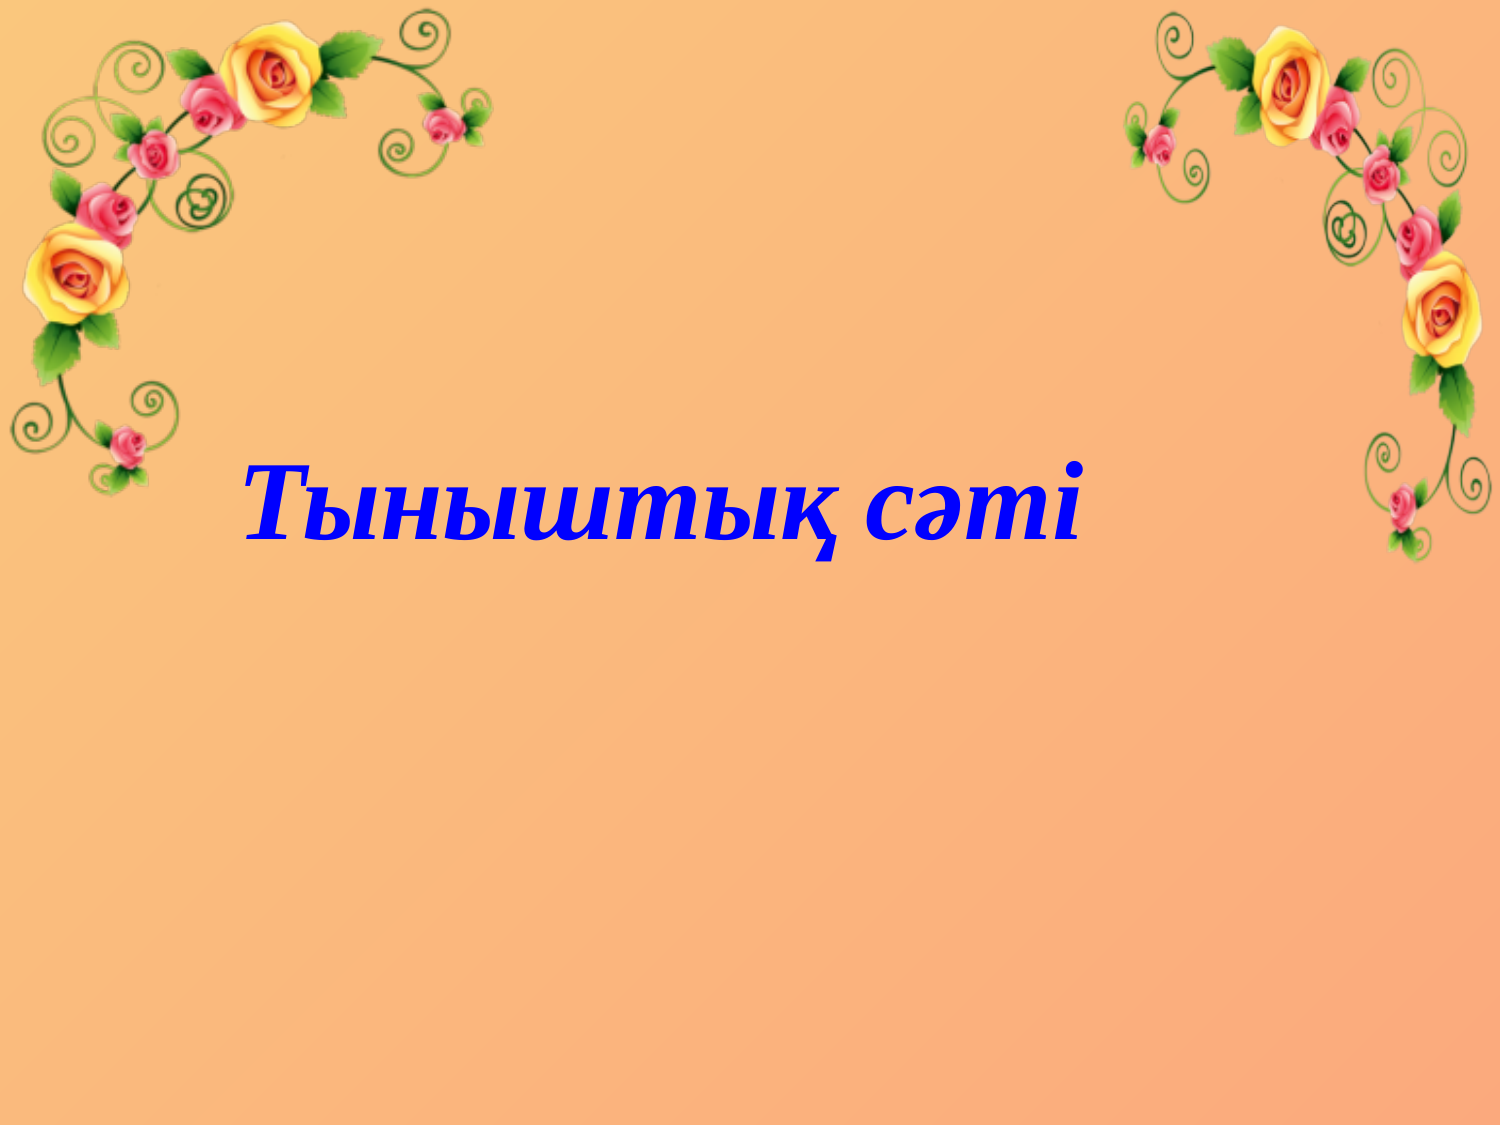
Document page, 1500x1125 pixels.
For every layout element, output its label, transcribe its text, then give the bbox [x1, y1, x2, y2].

picture [1118, 0, 1500, 587]
title Тыныштық сәті [222, 480, 1500, 620]
picture [0, 0, 513, 505]
